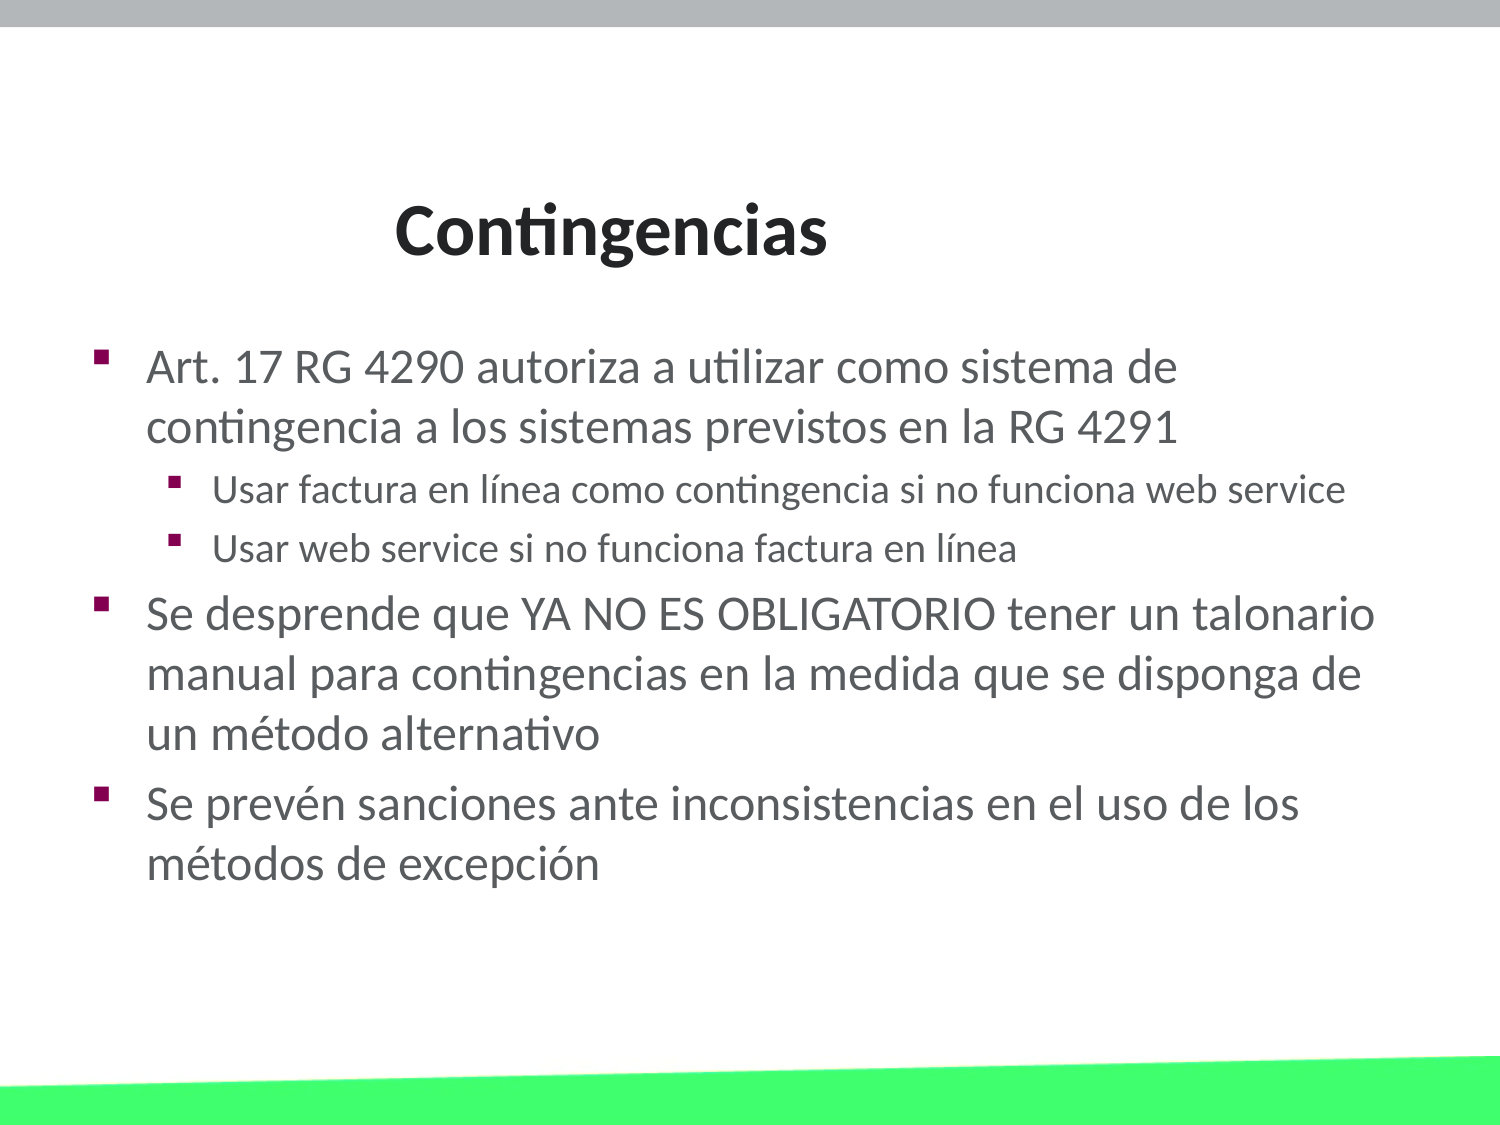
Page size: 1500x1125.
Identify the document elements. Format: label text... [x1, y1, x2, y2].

picture [0, 1056, 1500, 1125]
list Art. 17 RG 4290 autoriza a utilizar como sistema de contingencia a los sistemas previstos en la RG 4291 Usar factura en línea como contingencia si no funciona web service Usar web service si no funciona factura en línea Se desprende que YA NO ES OBLIGATORIO tener un talonario manual para contingencias en la medida que se disponga de un método alternativo Se prevén sanciones ante inconsistencias en el uso de los métodos de excepción [75, 326, 1403, 1005]
title Contingencias [76, 132, 1166, 320]
text_box [0, 0, 1500, 29]
